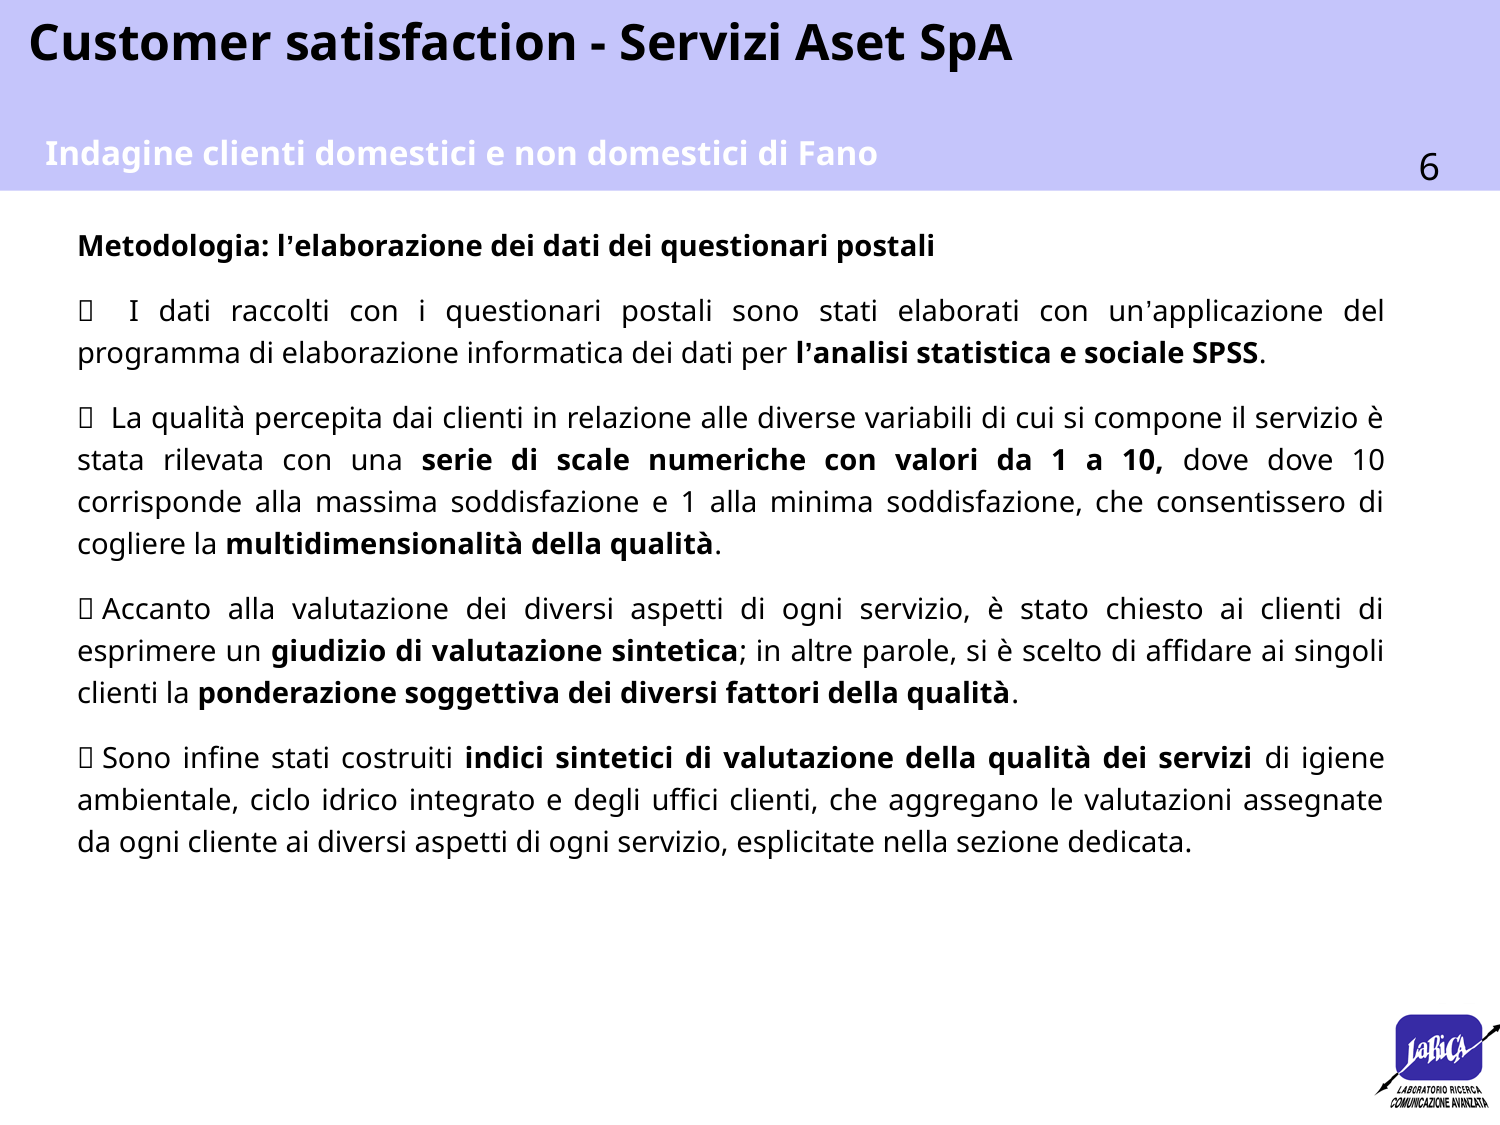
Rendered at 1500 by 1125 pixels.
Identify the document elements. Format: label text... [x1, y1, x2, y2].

picture [1368, 1001, 1500, 1120]
text_box Indagine clienti domestici e non domestici di Fano [30, 124, 895, 180]
text_box Metodologia: l’elaborazione dei dati dei questionari postali  I dati raccolti con i questionari postali sono stati elaborati con un’applicazione del programma di elaborazione informatica dei dati per l’analisi statistica e sociale SPSS.  La qualità percepita dai clienti in relazione alle diverse variabili di cui si compone il servizio è stata rilevata con una serie di scale numeriche con valori da 1 a 10, dove dove 10 corrisponde alla massima soddisfazione e 1 alla minima soddisfazione, che consentissero di cogliere la multidimensionalità della qualità.  Accanto alla valutazione dei diversi aspetti di ogni servizio, è stato chiesto ai clienti di esprimere un giudizio di valutazione sintetica; in altre parole, si è scelto di affidare ai singoli clienti la ponderazione soggettiva dei diversi fattori della qualità.  Sono infine stati costruiti indici sintetici di valutazione della qualità dei servizi di igiene ambientale, ciclo idrico integrato e degli uffici clienti, che aggregano le valutazioni assegnate da ogni cliente ai diversi aspetti di ogni servizio, esplicitate nella sezione dedicata. [62, 212, 1400, 931]
